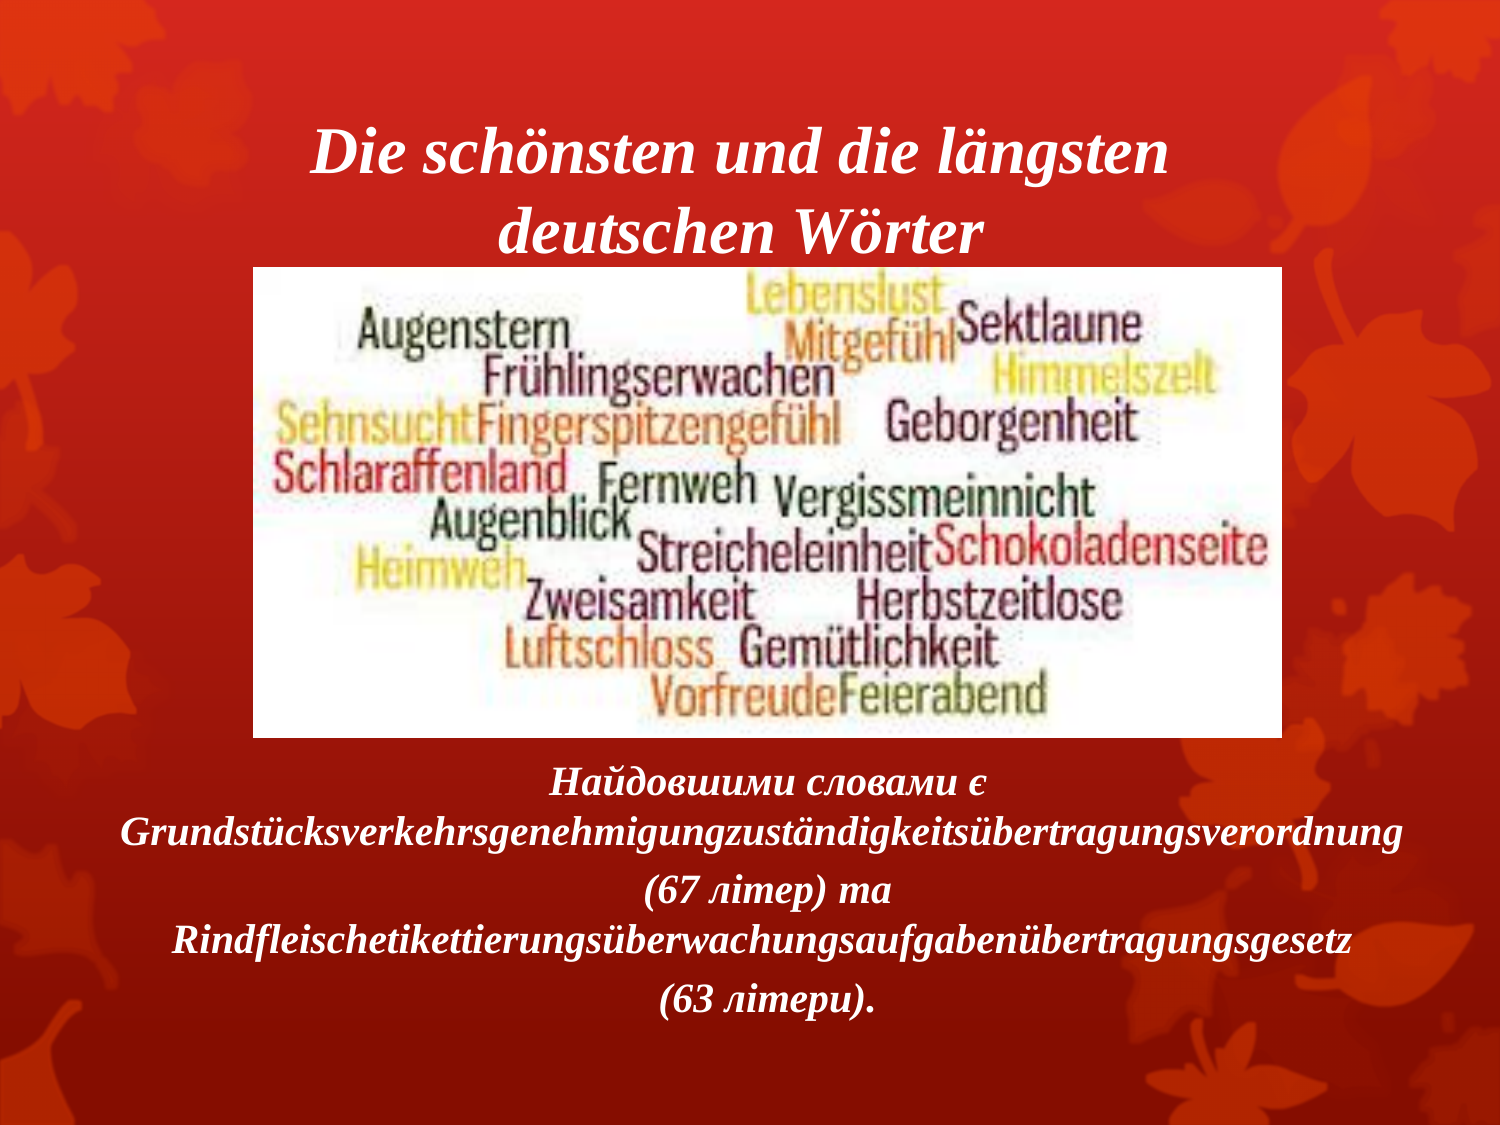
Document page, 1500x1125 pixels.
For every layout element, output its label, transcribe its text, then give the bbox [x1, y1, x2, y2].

title Die schönsten und die längsten deutschen Wörter [165, 110, 1334, 263]
list Найдовшими словами є Grundstücksverkehrsgenehmigungzuständigkeitsübertragungsverordnung (67 літер) та Rindfleischetikettierungsüberwachungsaufgabenübertragungsgesetz (63 літери). [88, 739, 1447, 1035]
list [253, 266, 1282, 739]
